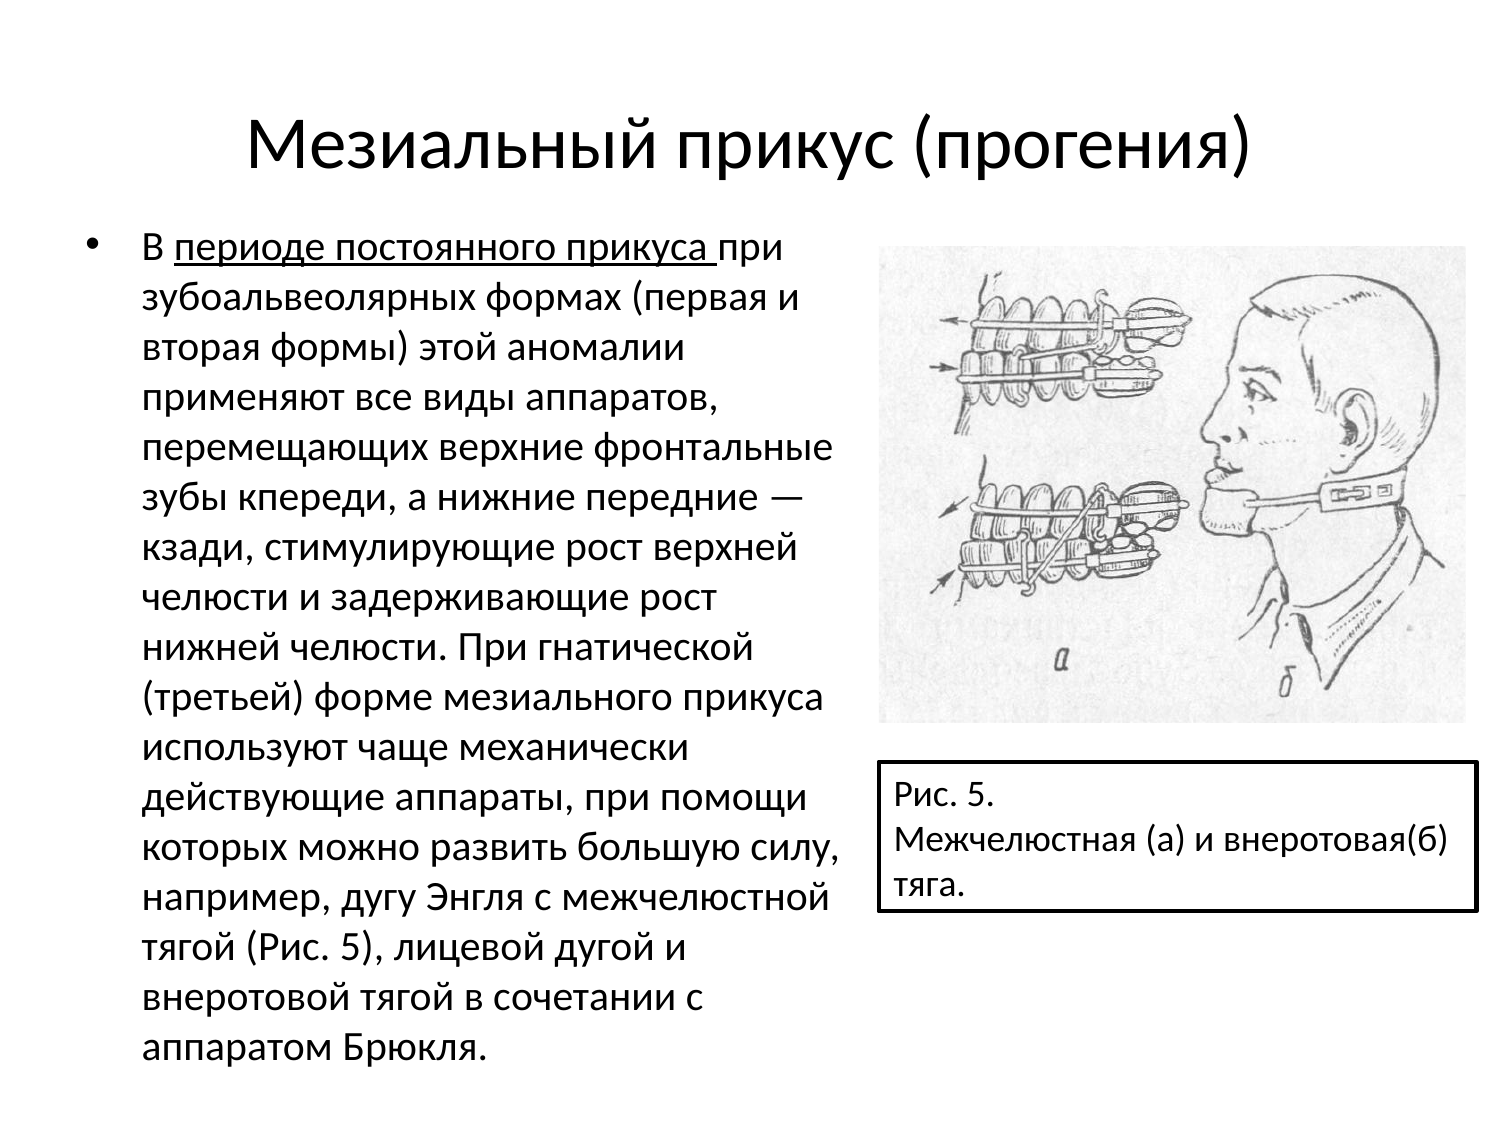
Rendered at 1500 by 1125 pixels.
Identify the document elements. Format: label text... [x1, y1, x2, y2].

picture [878, 245, 1466, 724]
text_box Рис. 5. Межчелюстная (а) и внеротовая(б) тяга. [877, 760, 1479, 913]
title Мезиальный прикус (прогения) [75, 45, 1425, 233]
list В периоде постоянного прикуса при зубоальвеолярных формах (первая и вторая формы) этой аномалии применяют все виды аппаратов, перемещающих верхние фронтальные зубы кпереди, а нижние передние — кзади, стимулирующие рост верхней челюсти и задерживающие рост нижней челюсти. При гнатической (третьей) форме мезиального прикуса используют чаще механически действующие аппараты, при помощи которых можно развить большую силу, например, дугу Энгля с межчелюстной тягой (Рис. 5), лицевой дугой и внеротовой тягой в сочетании с аппаратом Брюкля. [70, 210, 879, 1032]
